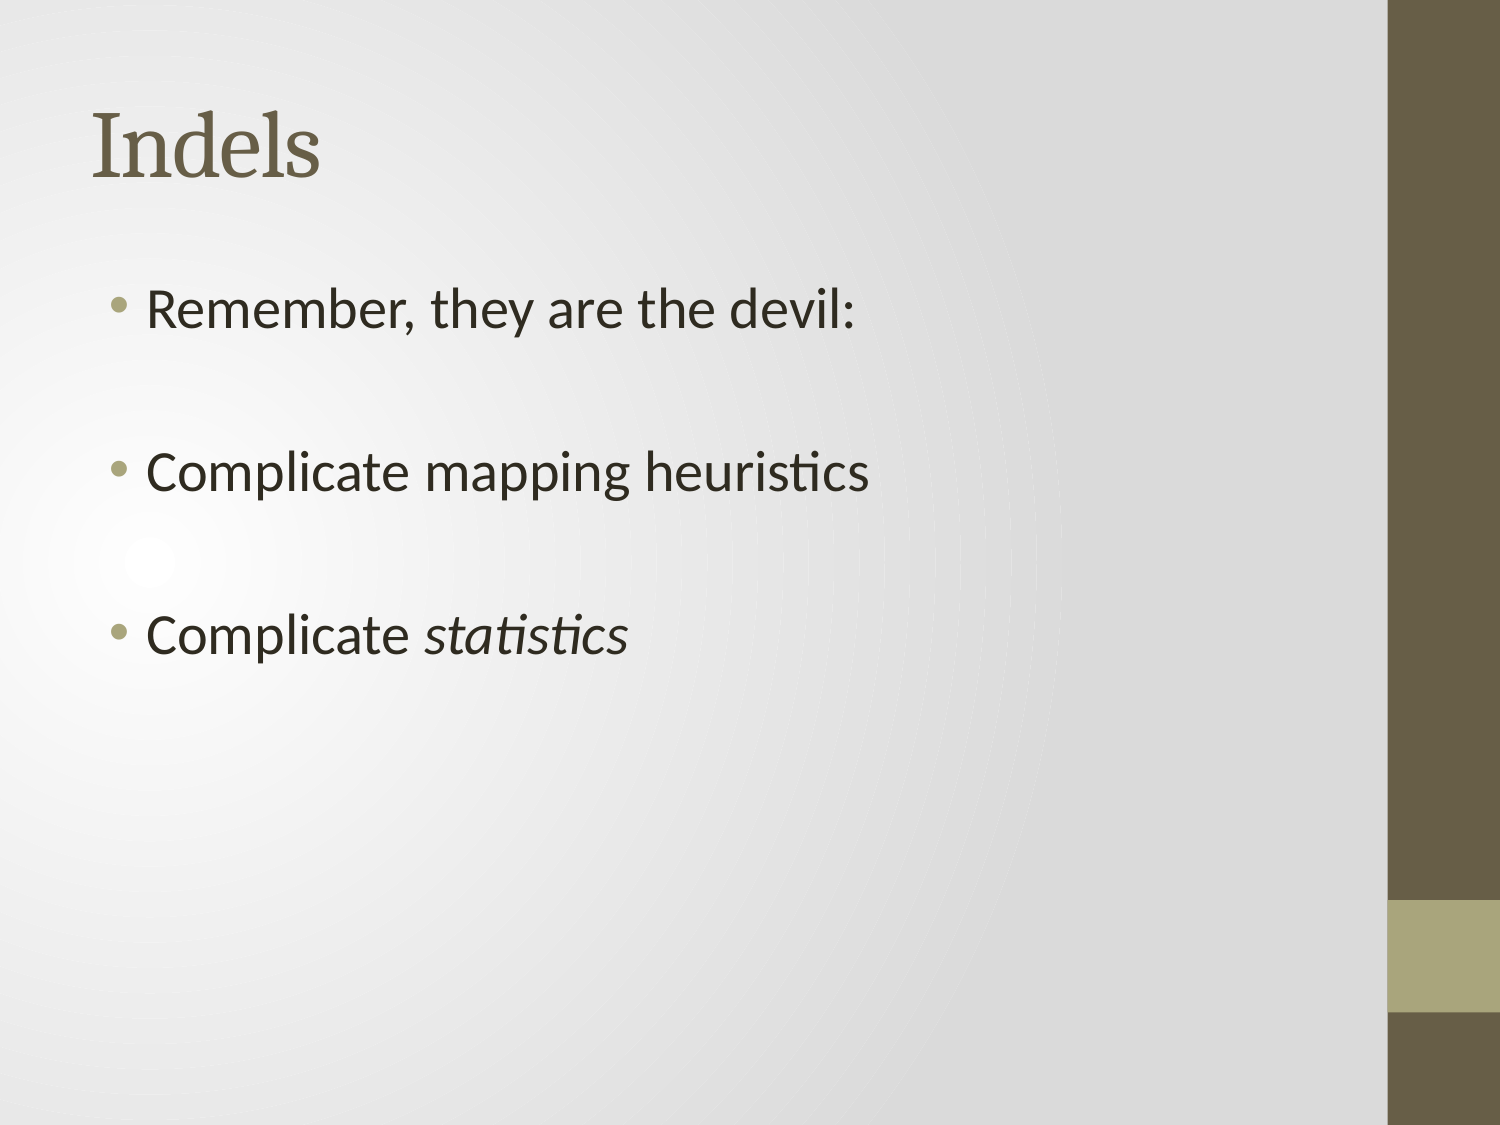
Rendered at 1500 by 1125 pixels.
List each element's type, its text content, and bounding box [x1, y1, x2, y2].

list Remember, they are the devil: Complicate mapping heuristics Complicate statistics [75, 262, 1325, 1050]
title Indels [75, 45, 1325, 233]
